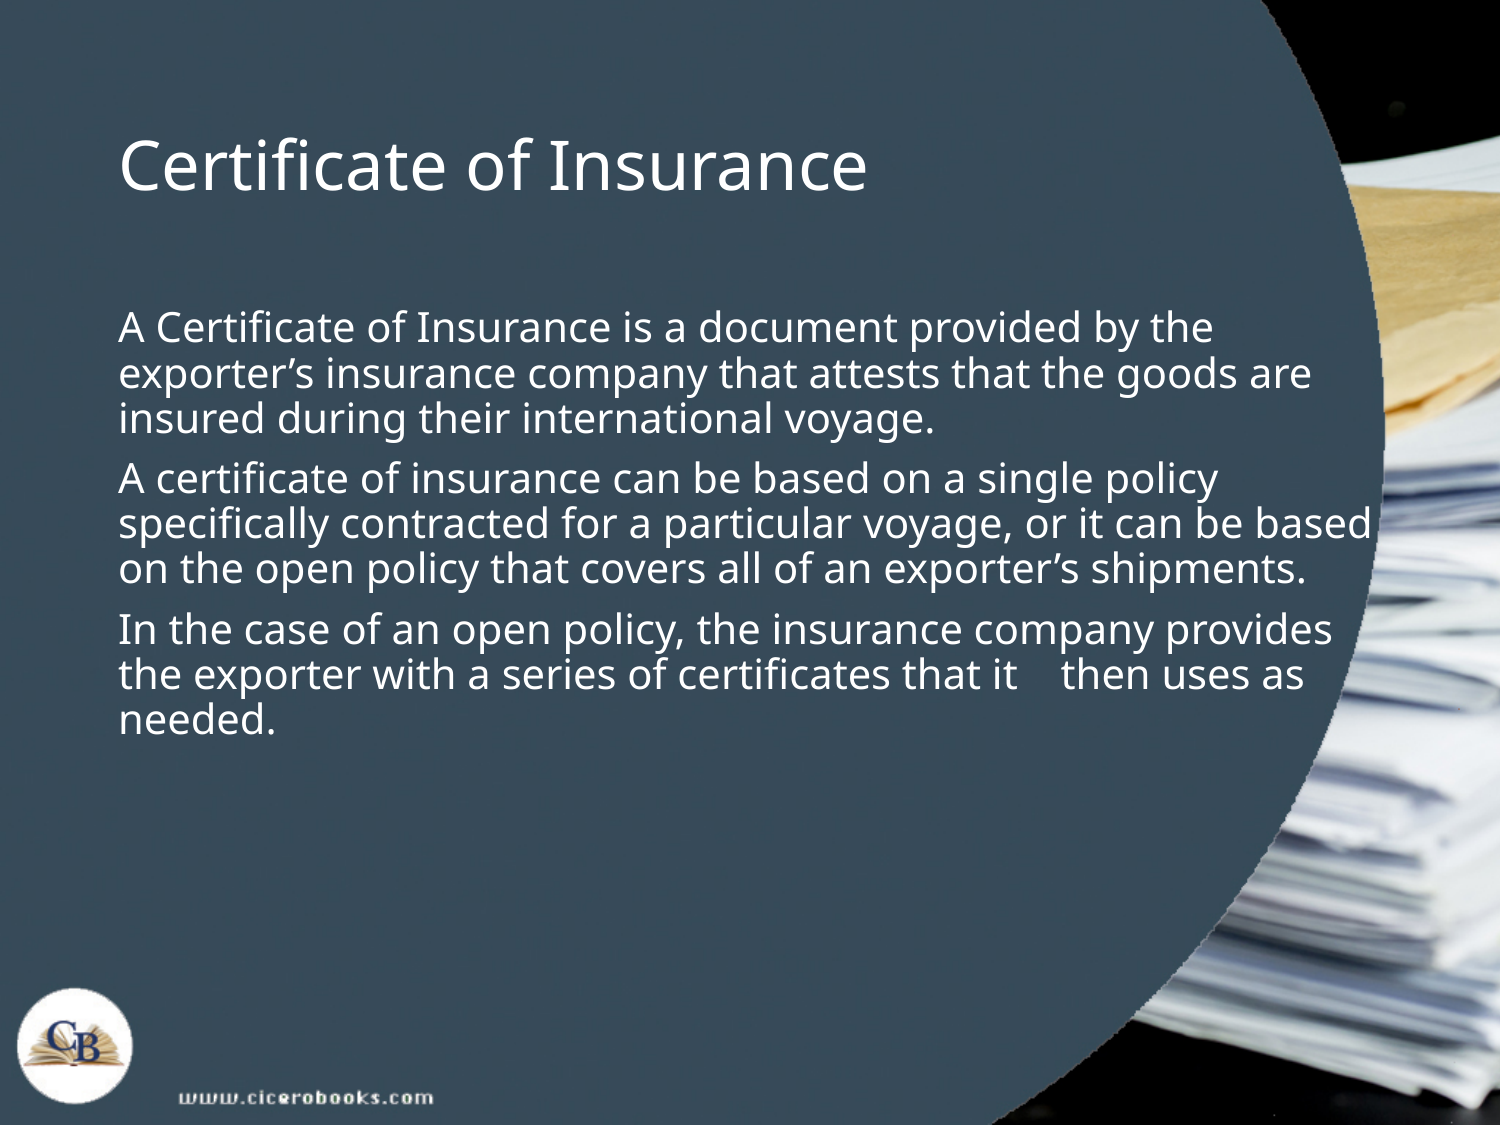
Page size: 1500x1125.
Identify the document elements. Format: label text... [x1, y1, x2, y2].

list A Certificate of Insurance is a document provided by the exporter’s insurance company that attests that the goods are insured during their international voyage. A certificate of insurance can be based on a single policy specifically contracted for a particular voyage, or it can be based on the open policy that covers all of an exporter’s shipments. In the case of an open policy, the insurance company provides the exporter with a series of certificates that it then uses as needed. [103, 299, 1397, 1014]
picture [0, 0, 1500, 1125]
title Certificate of Insurance [103, 59, 1397, 278]
